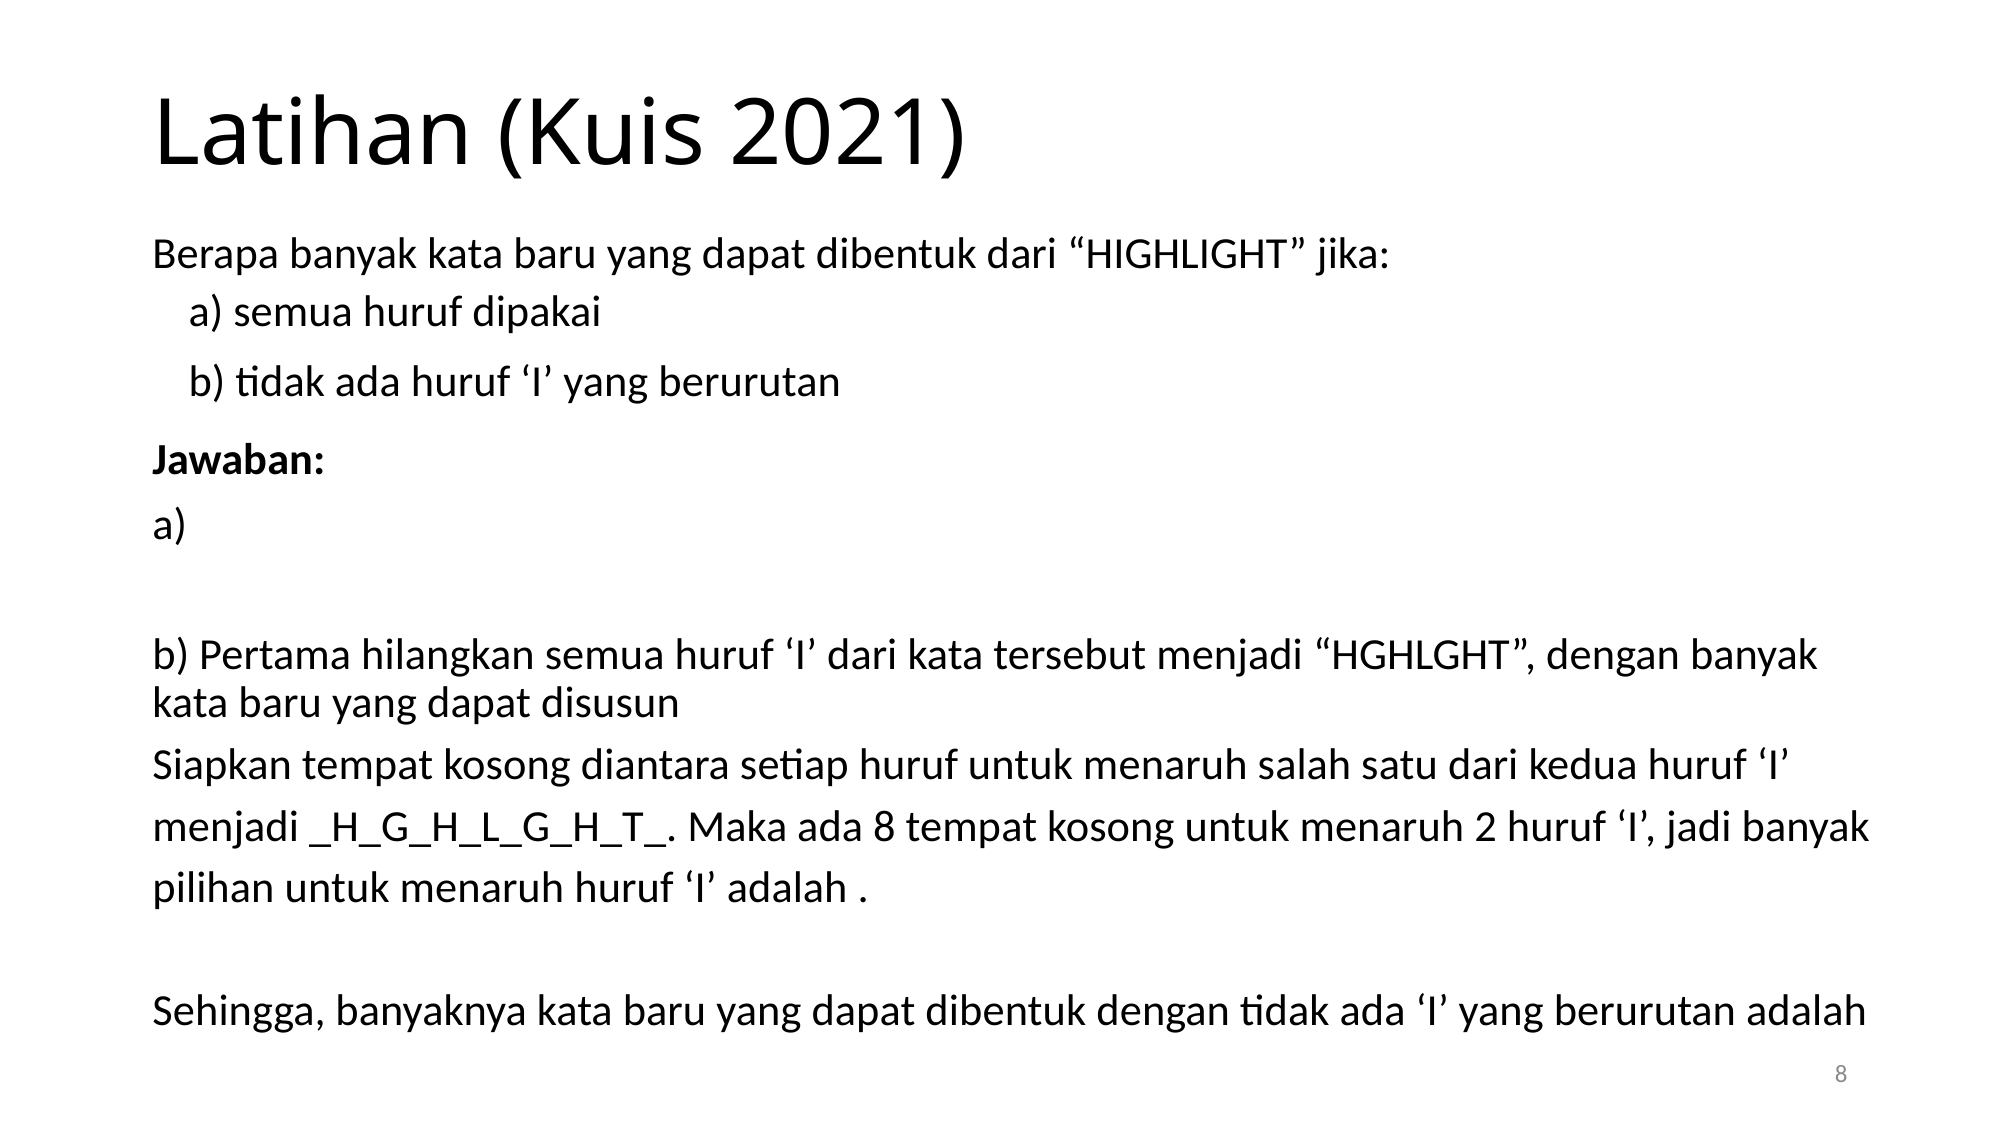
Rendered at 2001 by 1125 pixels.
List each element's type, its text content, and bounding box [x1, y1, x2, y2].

title Latihan (Kuis 2021) [137, 59, 1863, 209]
slide_number 8 [1412, 1042, 1863, 1103]
